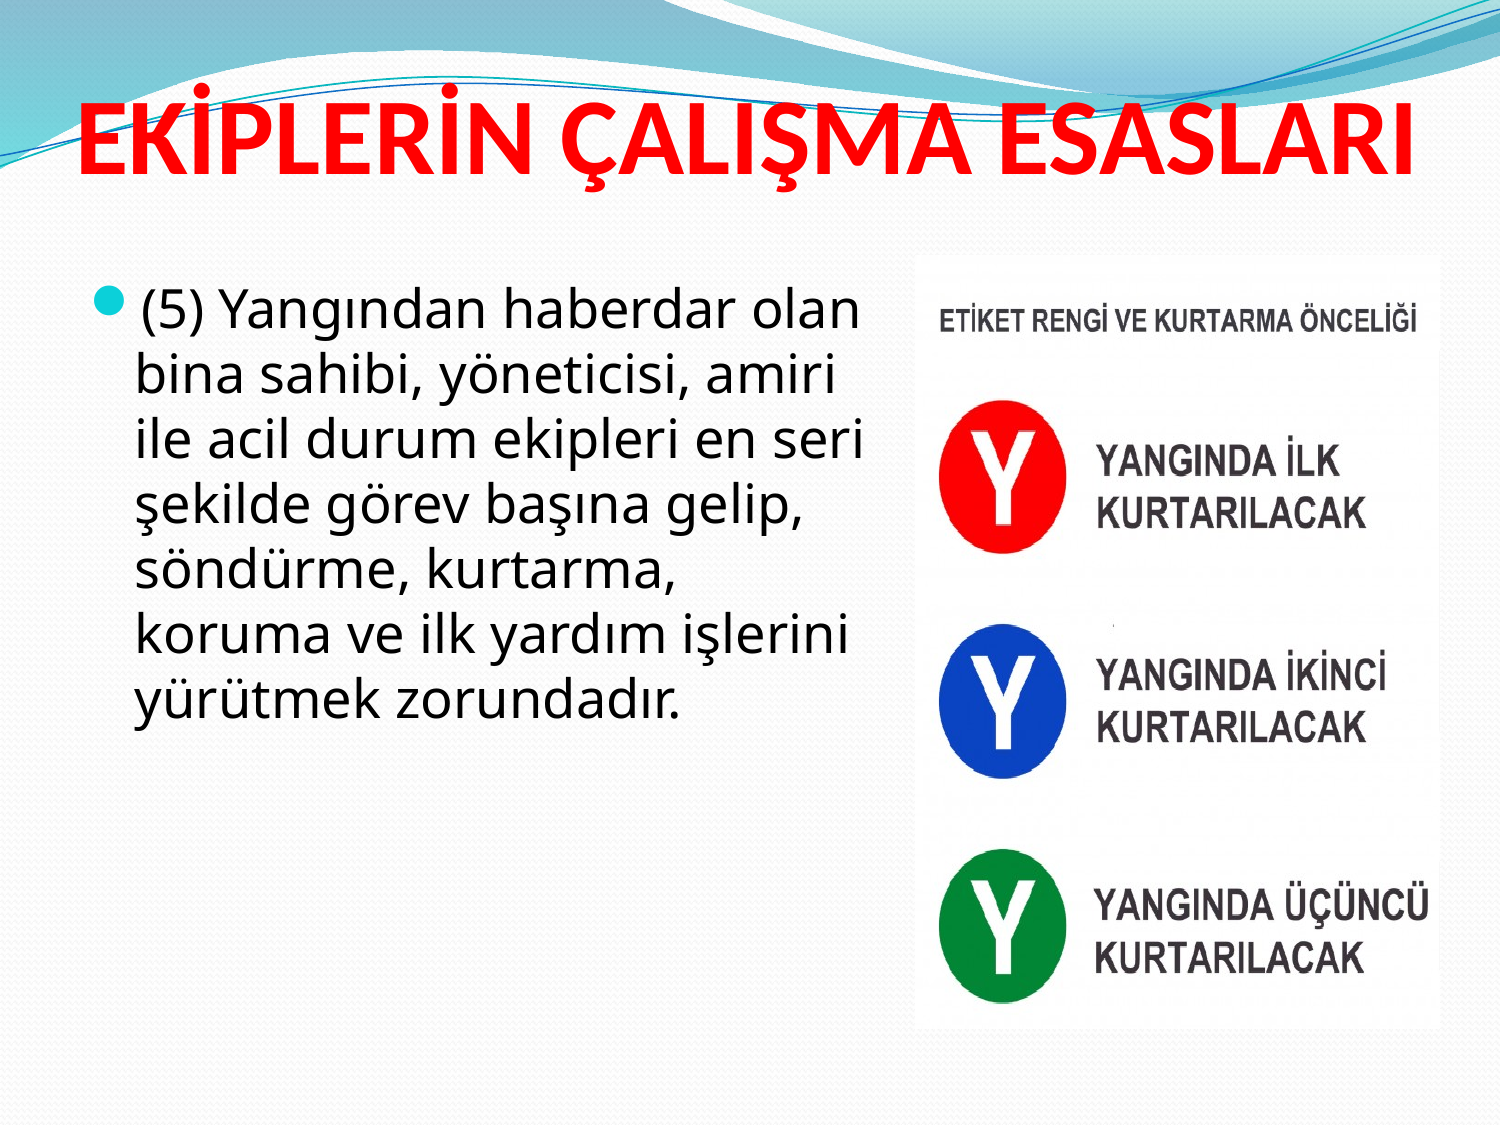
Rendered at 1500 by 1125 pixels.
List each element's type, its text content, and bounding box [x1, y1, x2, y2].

list (5) Yangından haberdar olan bina sahibi, yöneticisi, amiri ile acil durum ekipleri en seri şekilde görev başına gelip, söndürme, kurtarma, koruma ve ilk yardım işlerini yürütmek zorundadır. [75, 267, 892, 1038]
picture [915, 255, 1441, 1029]
title EKİPLERİN ÇALIŞMA ESASLARI [75, 54, 1425, 197]
